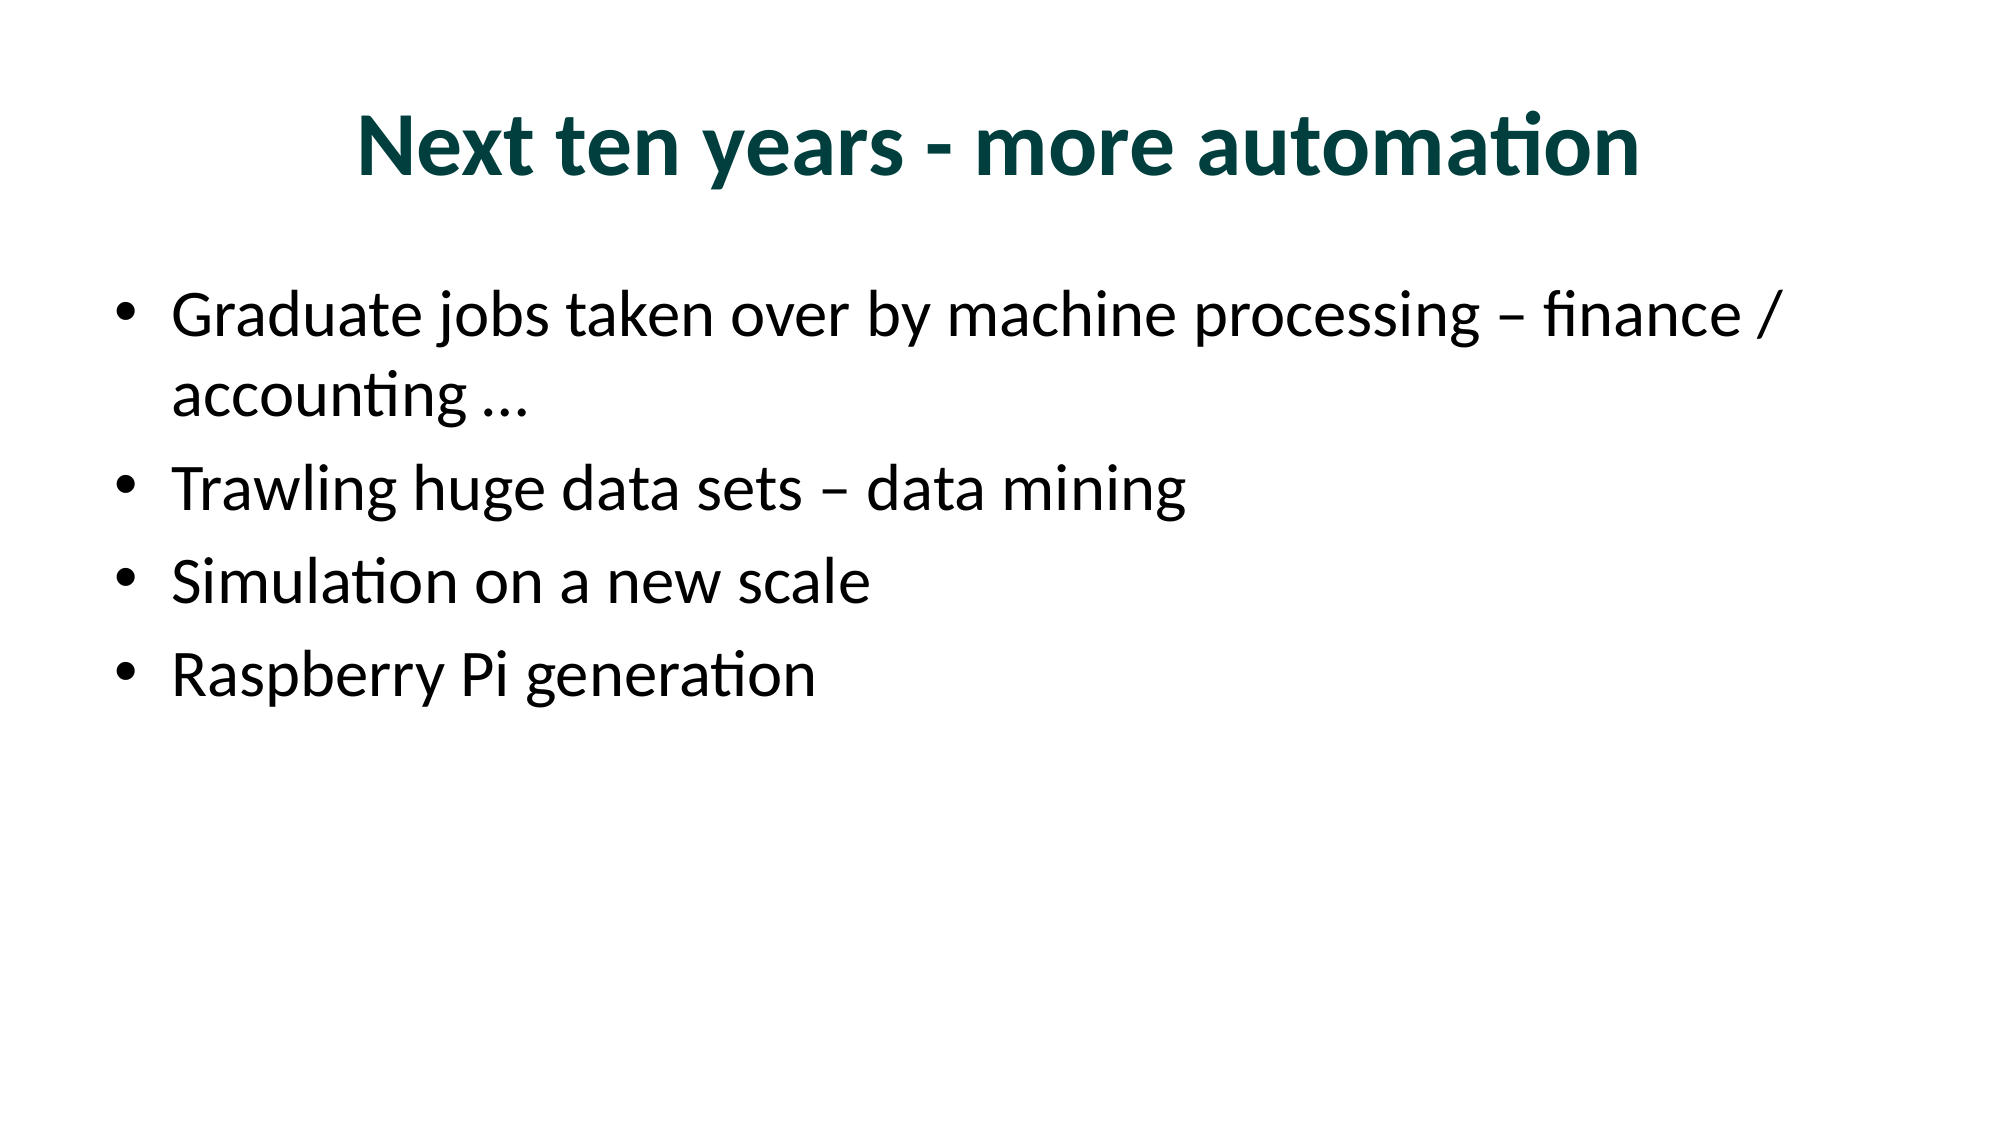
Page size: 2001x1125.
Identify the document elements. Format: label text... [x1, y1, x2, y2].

title Next ten years - more automation [99, 45, 1900, 233]
list Graduate jobs taken over by machine processing – finance / accounting … Trawling huge data sets – data mining Simulation on a new scale Raspberry Pi generation [99, 262, 1900, 1005]
